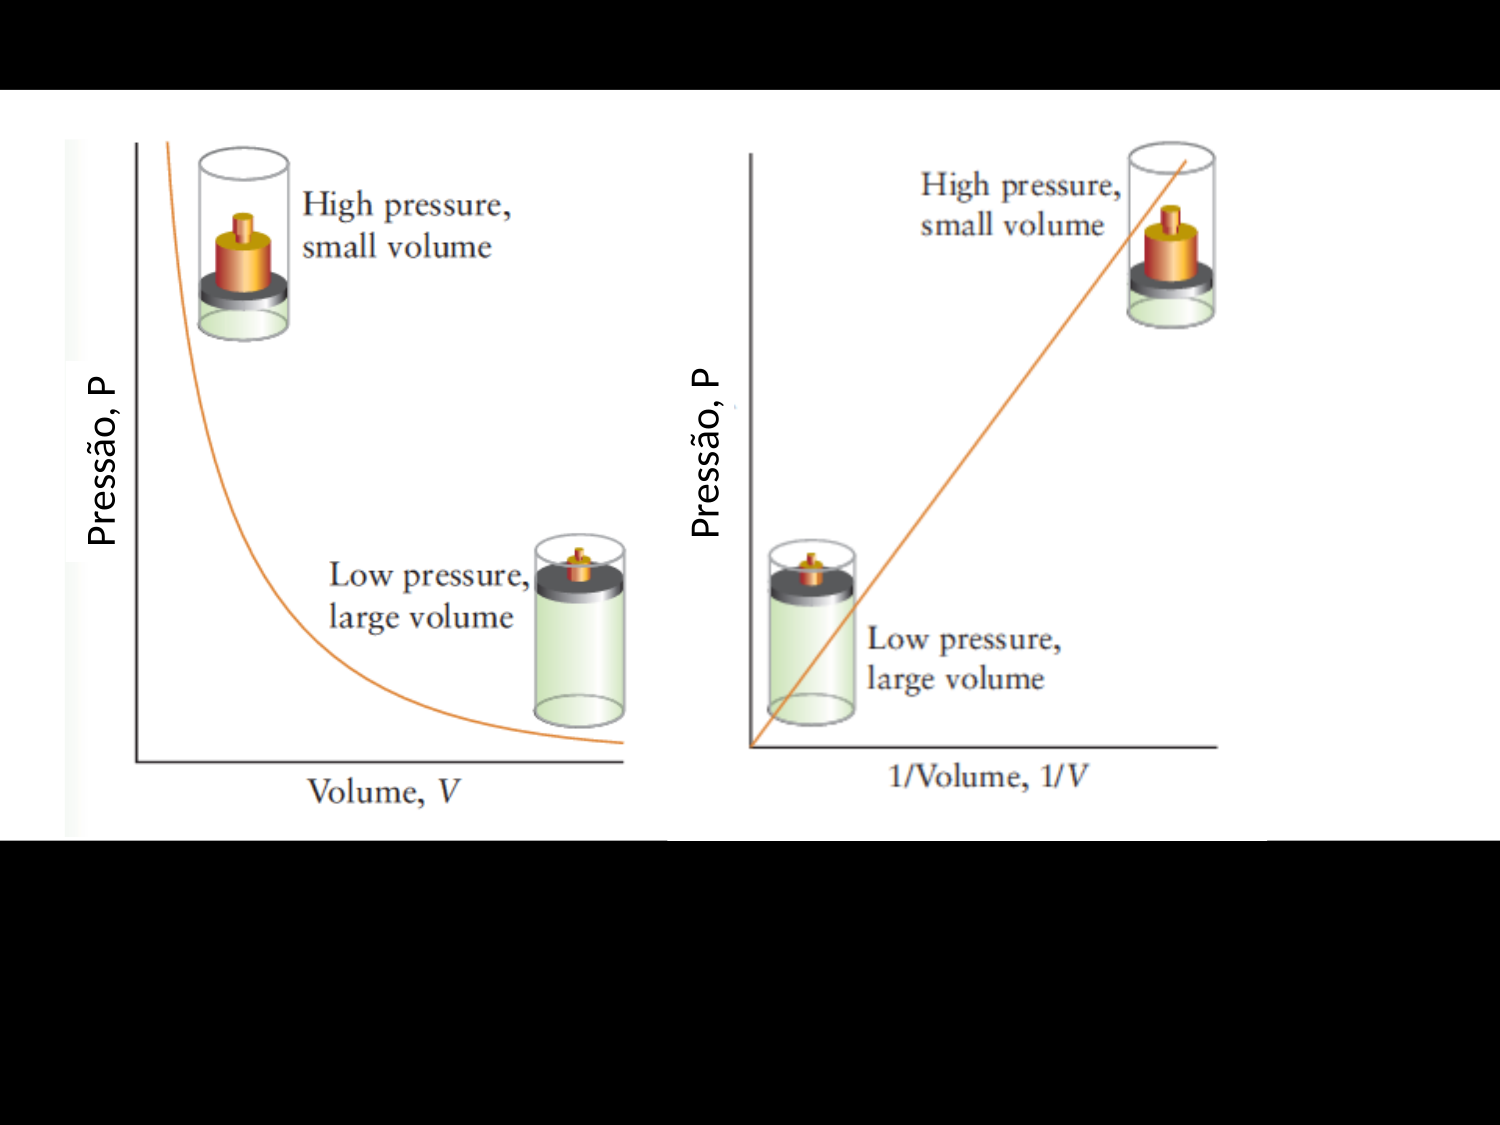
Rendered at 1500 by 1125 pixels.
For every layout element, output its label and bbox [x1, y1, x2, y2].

picture [64, 113, 1268, 841]
text_box [0, 88, 1500, 843]
